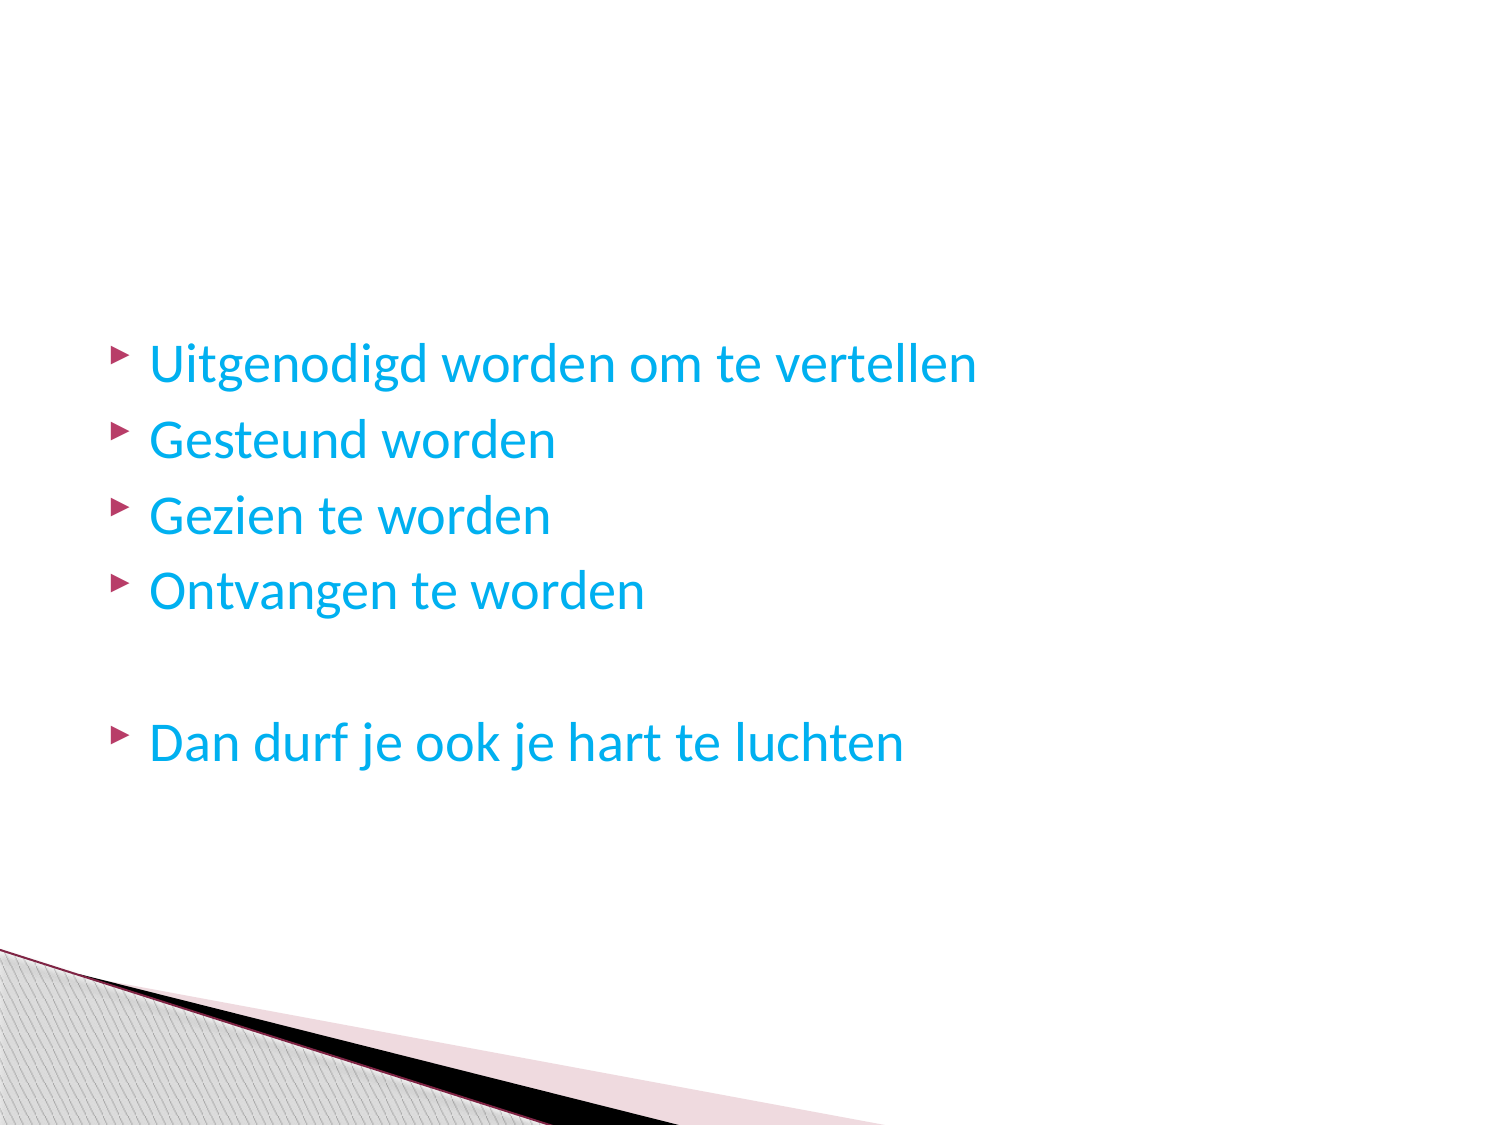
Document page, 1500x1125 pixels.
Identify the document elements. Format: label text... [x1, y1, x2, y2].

list Uitgenodigd worden om te vertellen Gesteund worden Gezien te worden Ontvangen te worden Dan durf je ook je hart te luchten [75, 243, 1425, 986]
